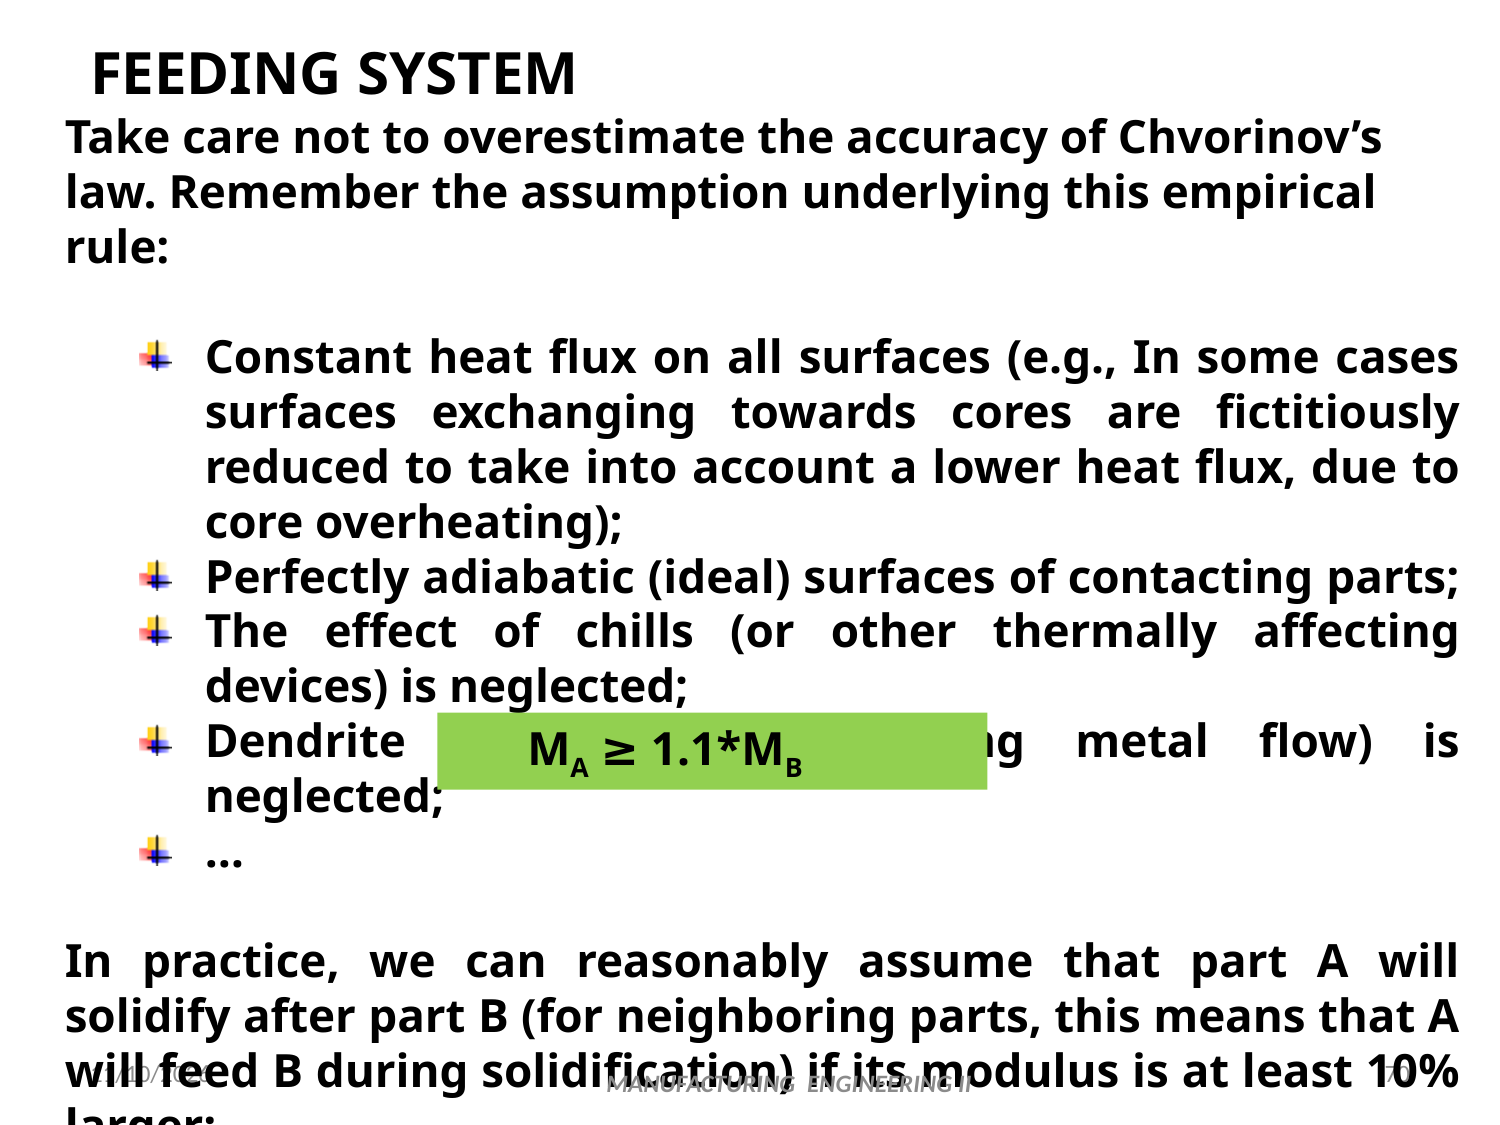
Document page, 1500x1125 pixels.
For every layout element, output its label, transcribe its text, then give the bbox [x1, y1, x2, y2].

picture [139, 723, 172, 756]
footer MANUFACTURING ENGINEERING II [512, 1052, 988, 1113]
text_box Take care not to overestimate the accuracy of Chvorinov’s law. Remember the assumption underlying this empirical rule: Constant heat flux on all surfaces (e.g., In some cases surfaces exchanging towards cores are fictitiously reduced to take into account a lower heat flux, due to core overheating); Perfectly adiabatic (ideal) surfaces of contacting parts; The effect of chills (or other thermally affecting devices) is neglected; Dendrite solidification (affecting metal flow) is neglected; … In practice, we can reasonably assume that part A will solidify after part B (for neighboring parts, this means that A will feed B during solidification) if its modulus is at least 10% larger: [49, 99, 1475, 1125]
text_box MA ≥ 1.1*MB [437, 712, 988, 790]
picture [139, 558, 172, 591]
picture [139, 338, 172, 371]
picture [139, 613, 172, 646]
picture [139, 833, 172, 866]
title FEEDING SYSTEM [74, 12, 1426, 99]
